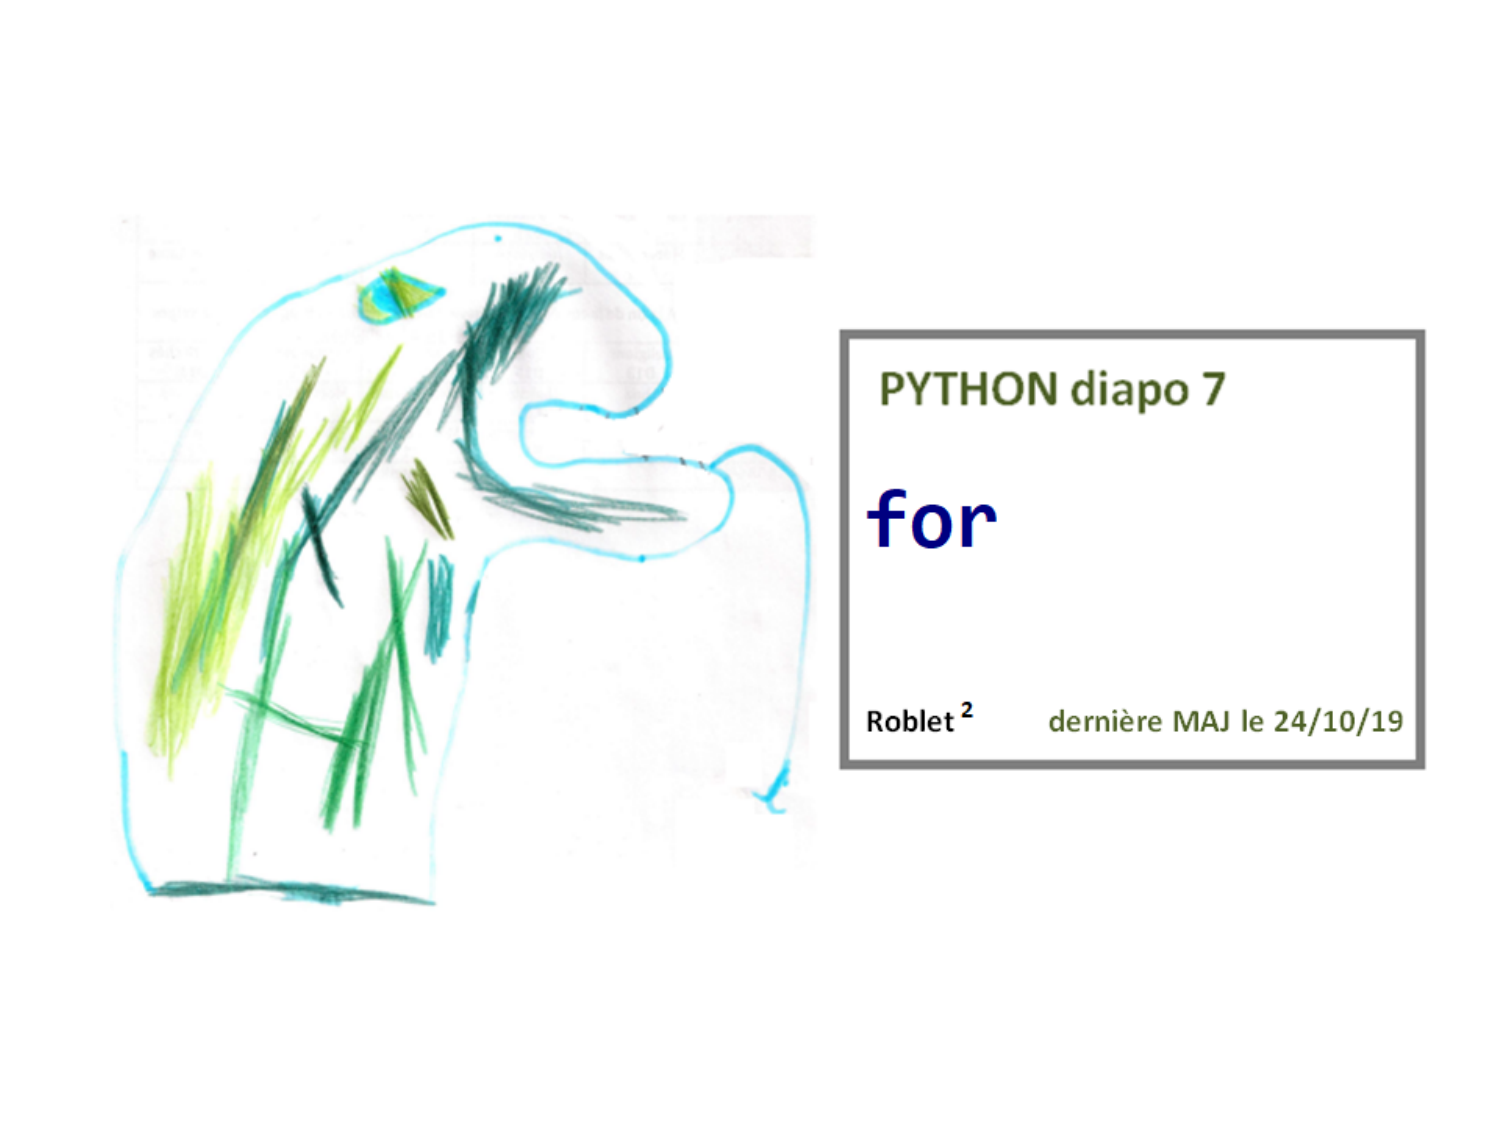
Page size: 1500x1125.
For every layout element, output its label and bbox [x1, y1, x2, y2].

picture [66, 206, 1434, 919]
